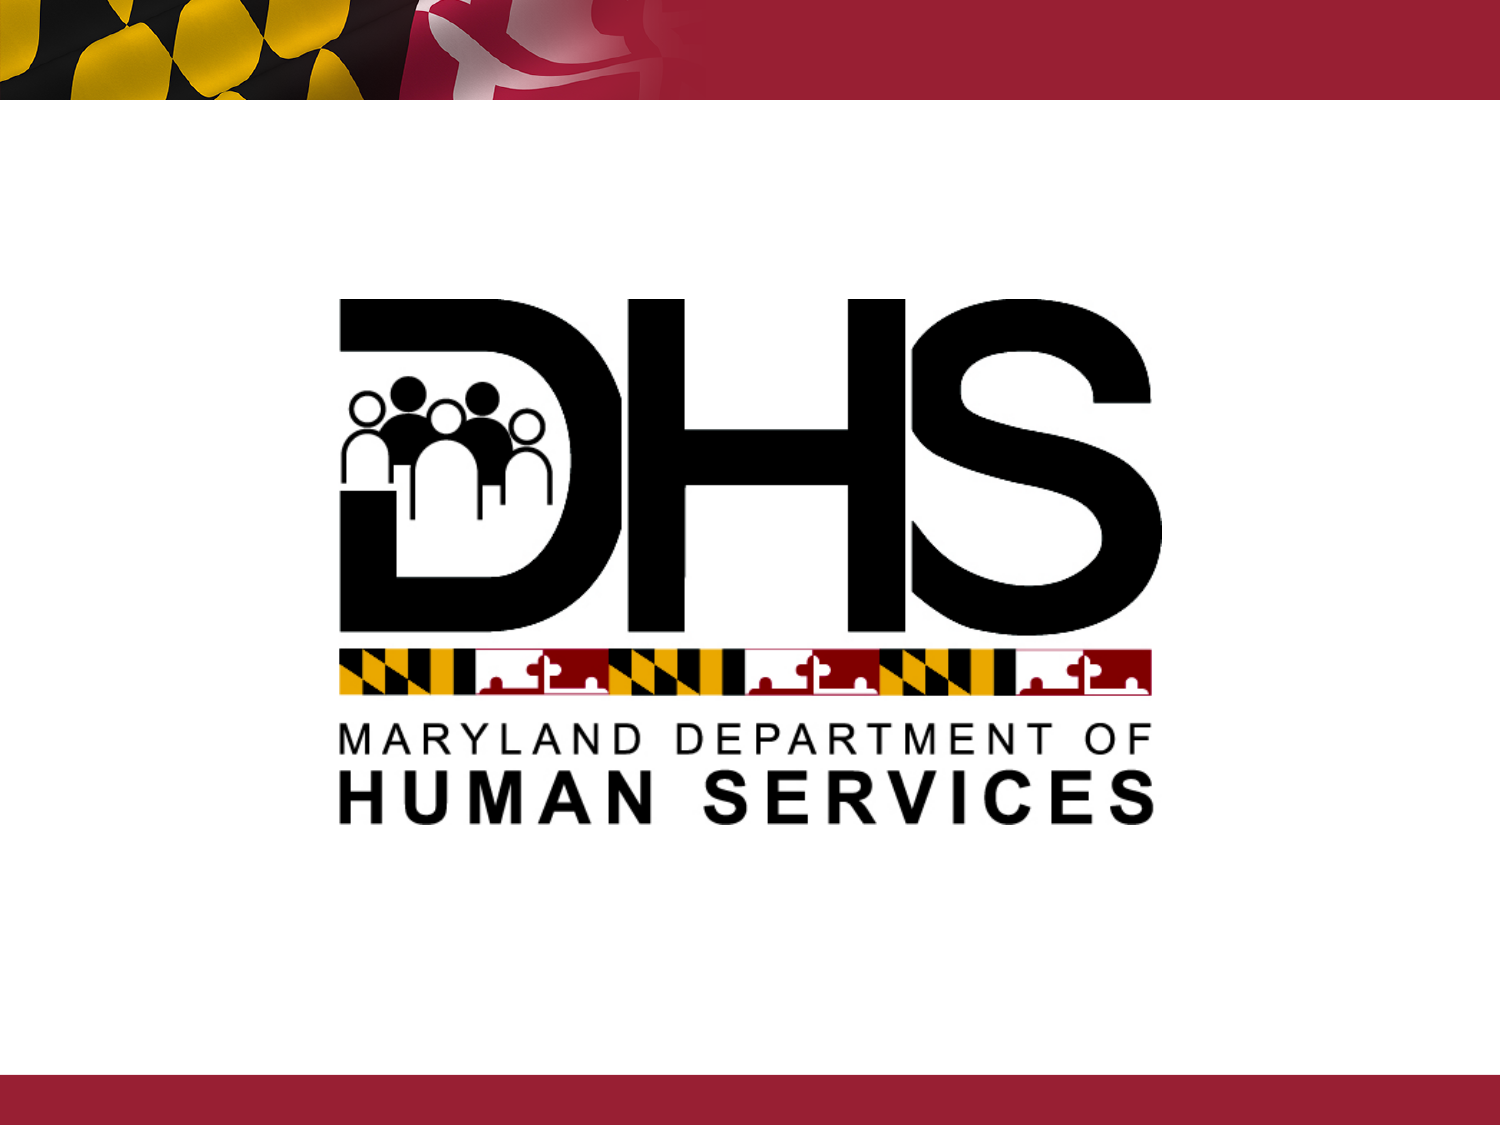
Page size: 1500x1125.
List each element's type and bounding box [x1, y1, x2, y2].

picture [338, 299, 1162, 826]
picture [0, 0, 1500, 101]
text_box [0, 1073, 1500, 1125]
